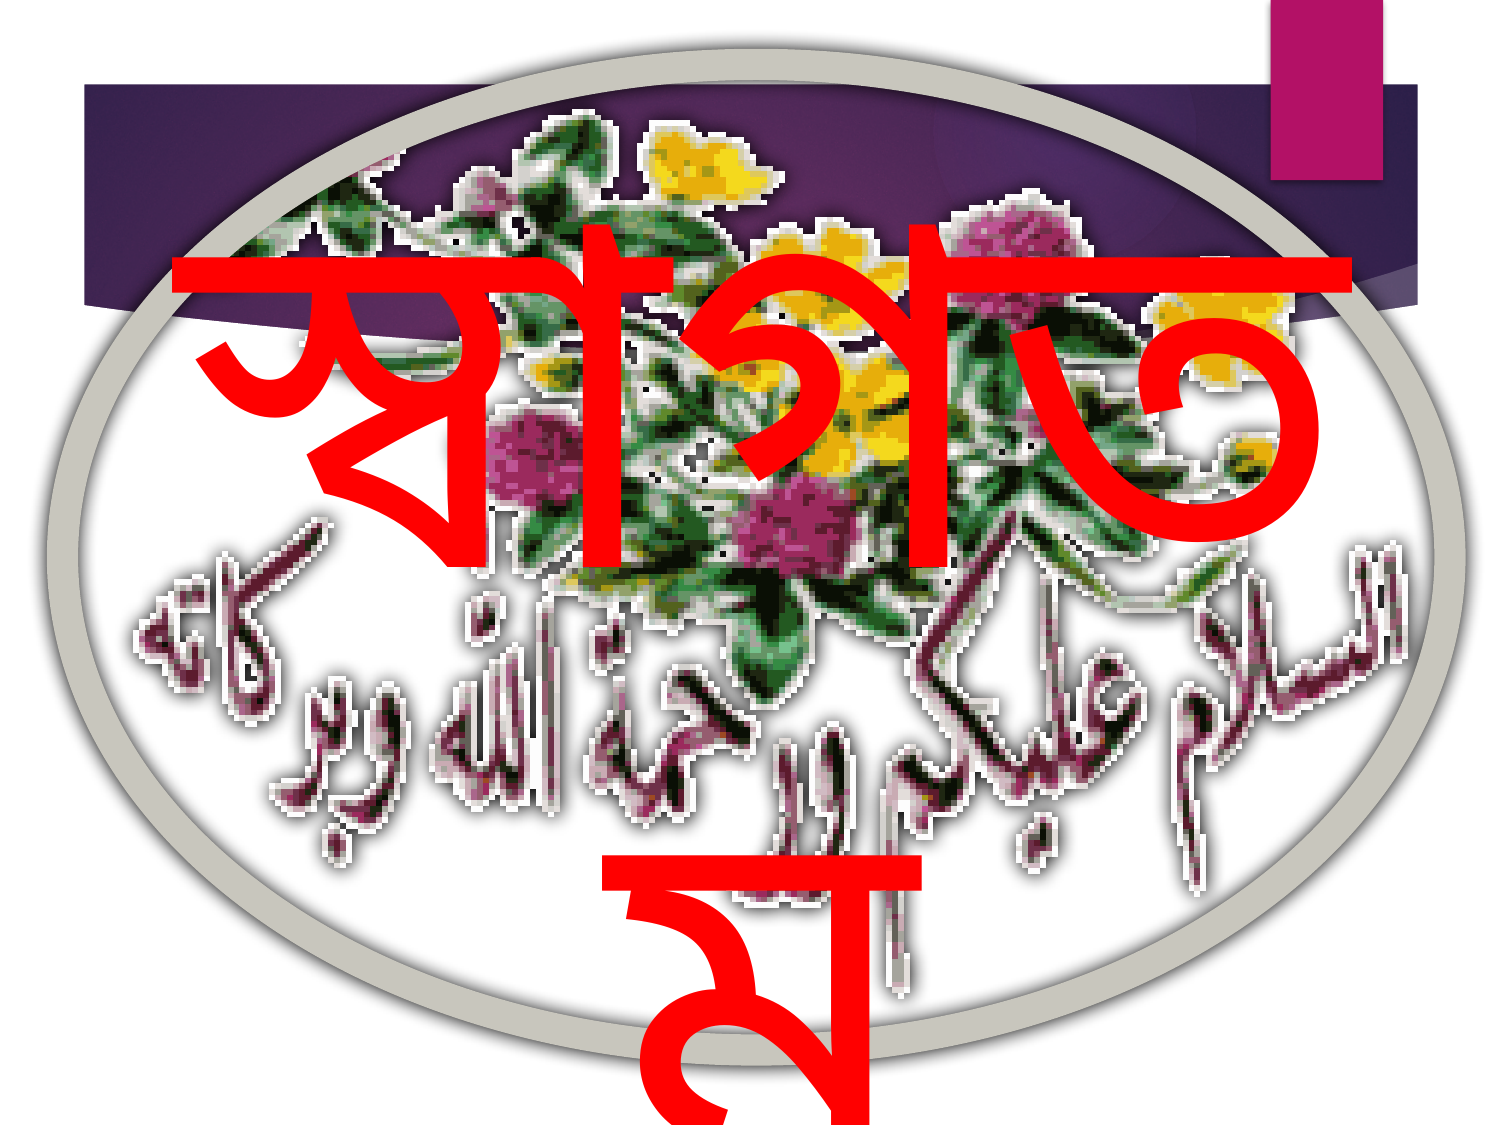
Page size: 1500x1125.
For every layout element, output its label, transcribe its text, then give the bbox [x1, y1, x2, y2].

picture [62, 64, 1451, 1051]
text_box স্বাগতম [99, 1059, 1425, 1125]
